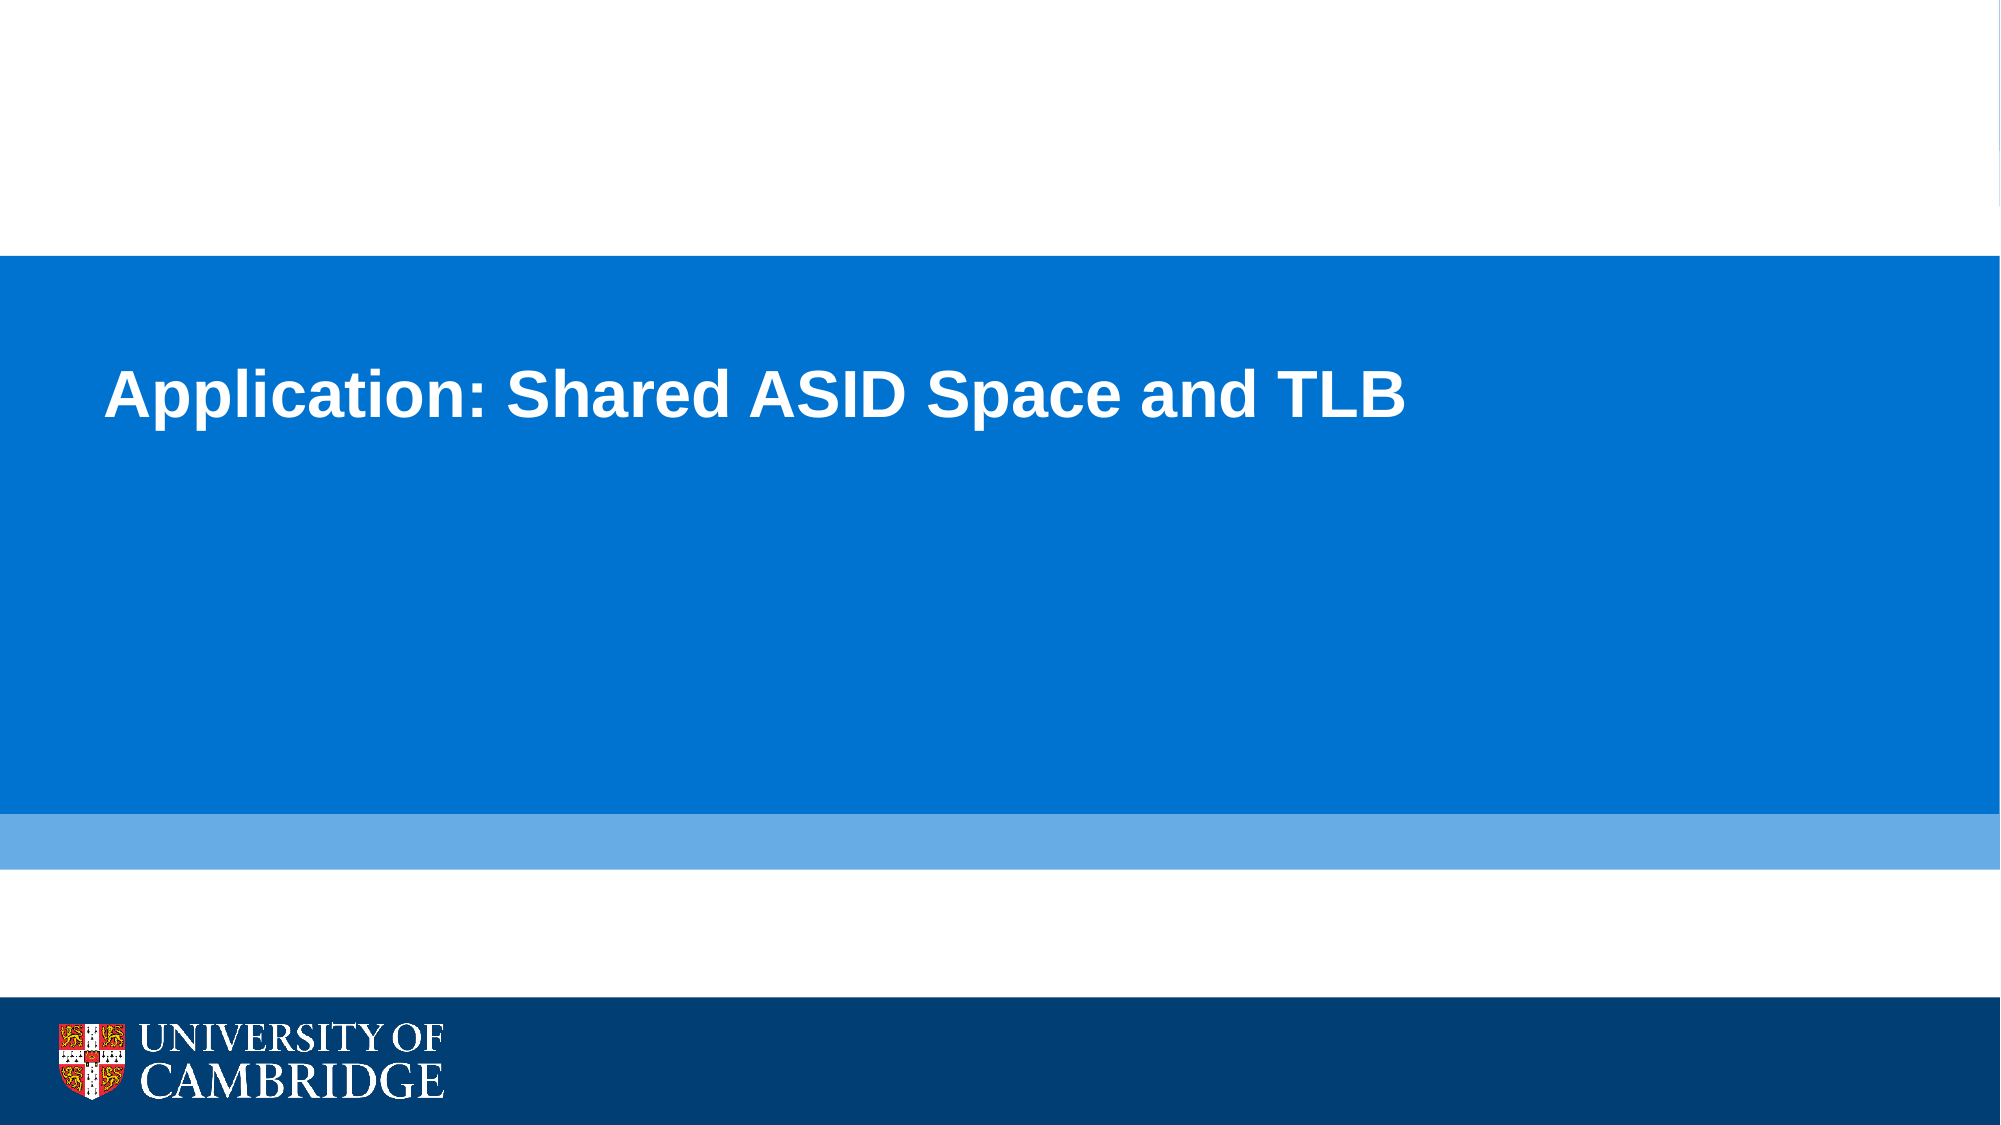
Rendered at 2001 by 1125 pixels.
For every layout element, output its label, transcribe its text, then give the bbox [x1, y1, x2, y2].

title Application: Shared ASID Space and TLB [88, 343, 1965, 450]
picture [59, 1022, 444, 1100]
